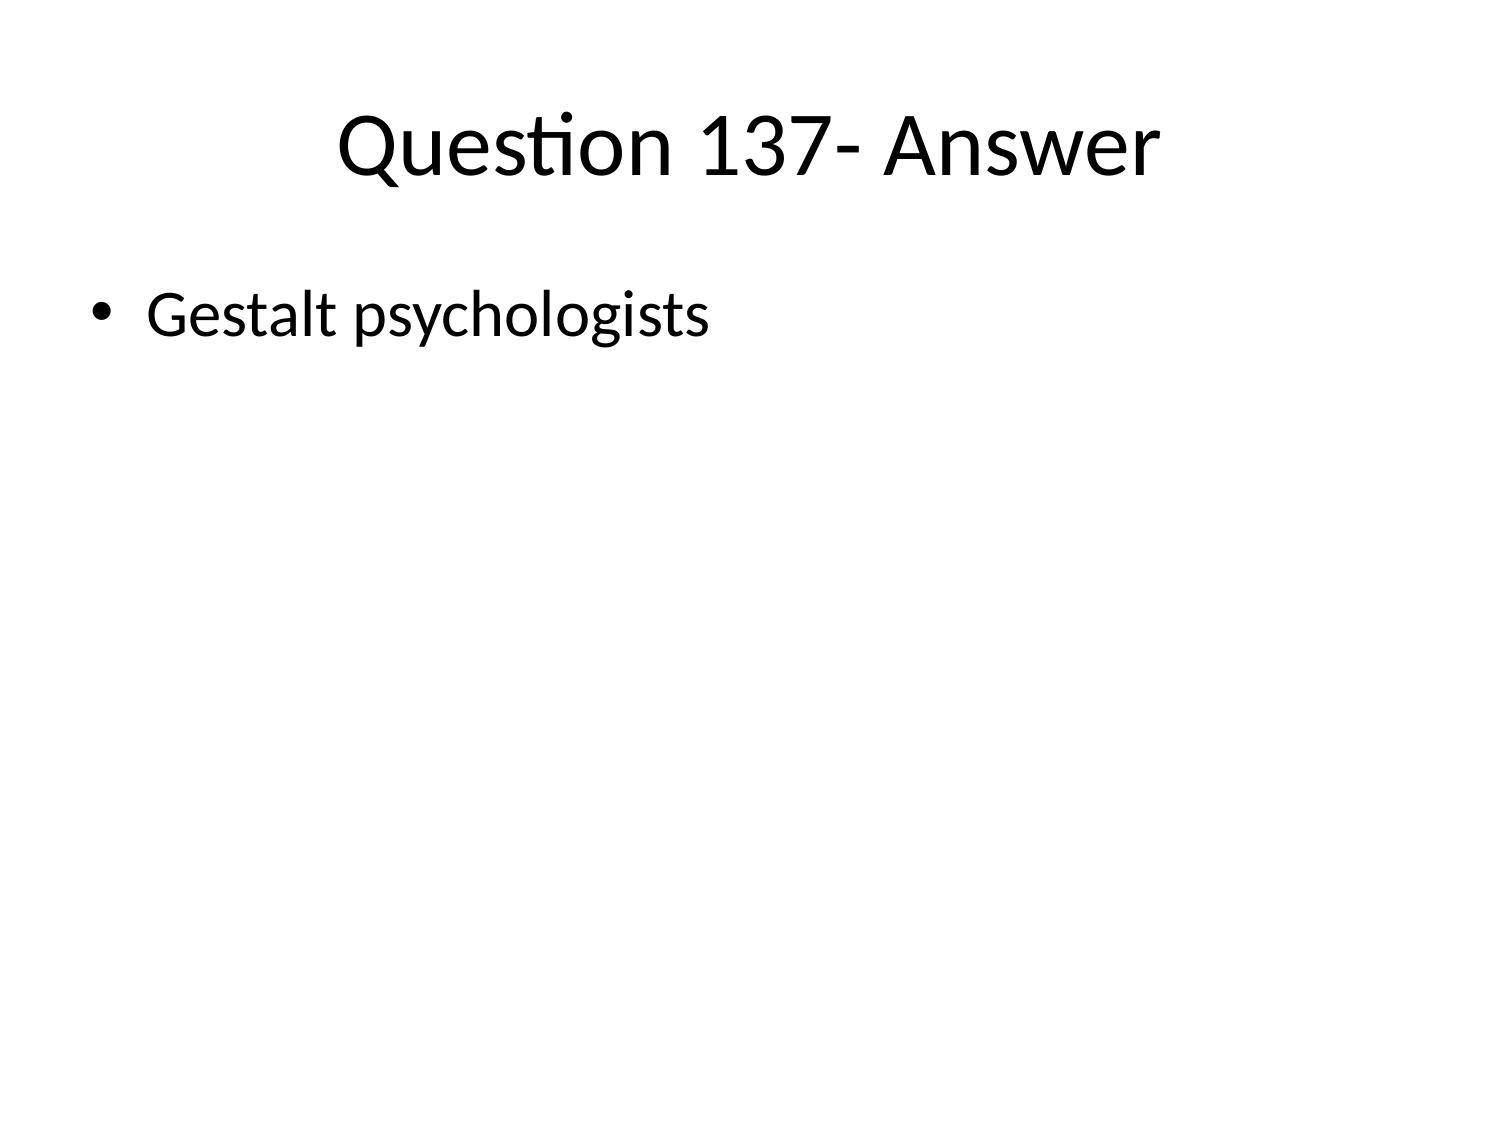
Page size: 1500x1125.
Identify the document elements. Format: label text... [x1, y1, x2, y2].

list Gestalt psychologists [75, 262, 1425, 1005]
title Question 137- Answer [75, 45, 1425, 233]
